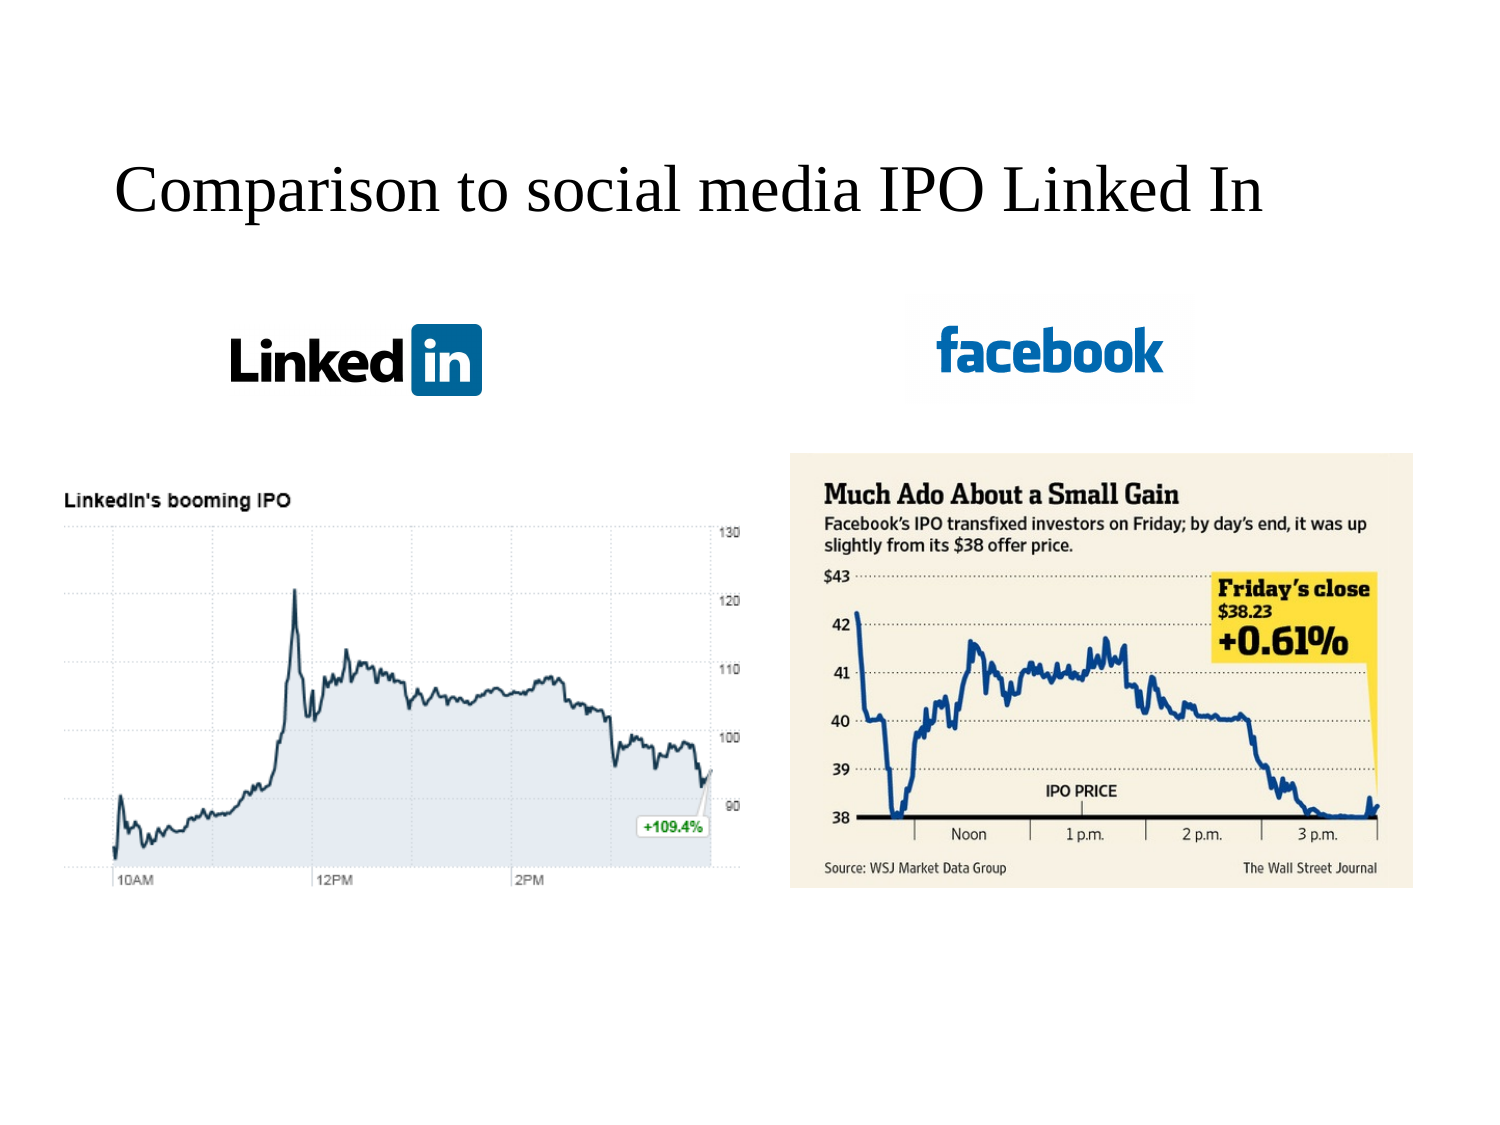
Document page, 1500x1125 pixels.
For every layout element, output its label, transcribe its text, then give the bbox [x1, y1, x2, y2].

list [904, 269, 1196, 430]
picture [229, 290, 482, 430]
picture [64, 489, 741, 888]
text_box Comparison to social media IPO Linked In [99, 137, 1325, 233]
picture [789, 452, 1413, 888]
picture [426, 353, 434, 381]
picture [439, 353, 470, 381]
picture [425, 338, 436, 348]
